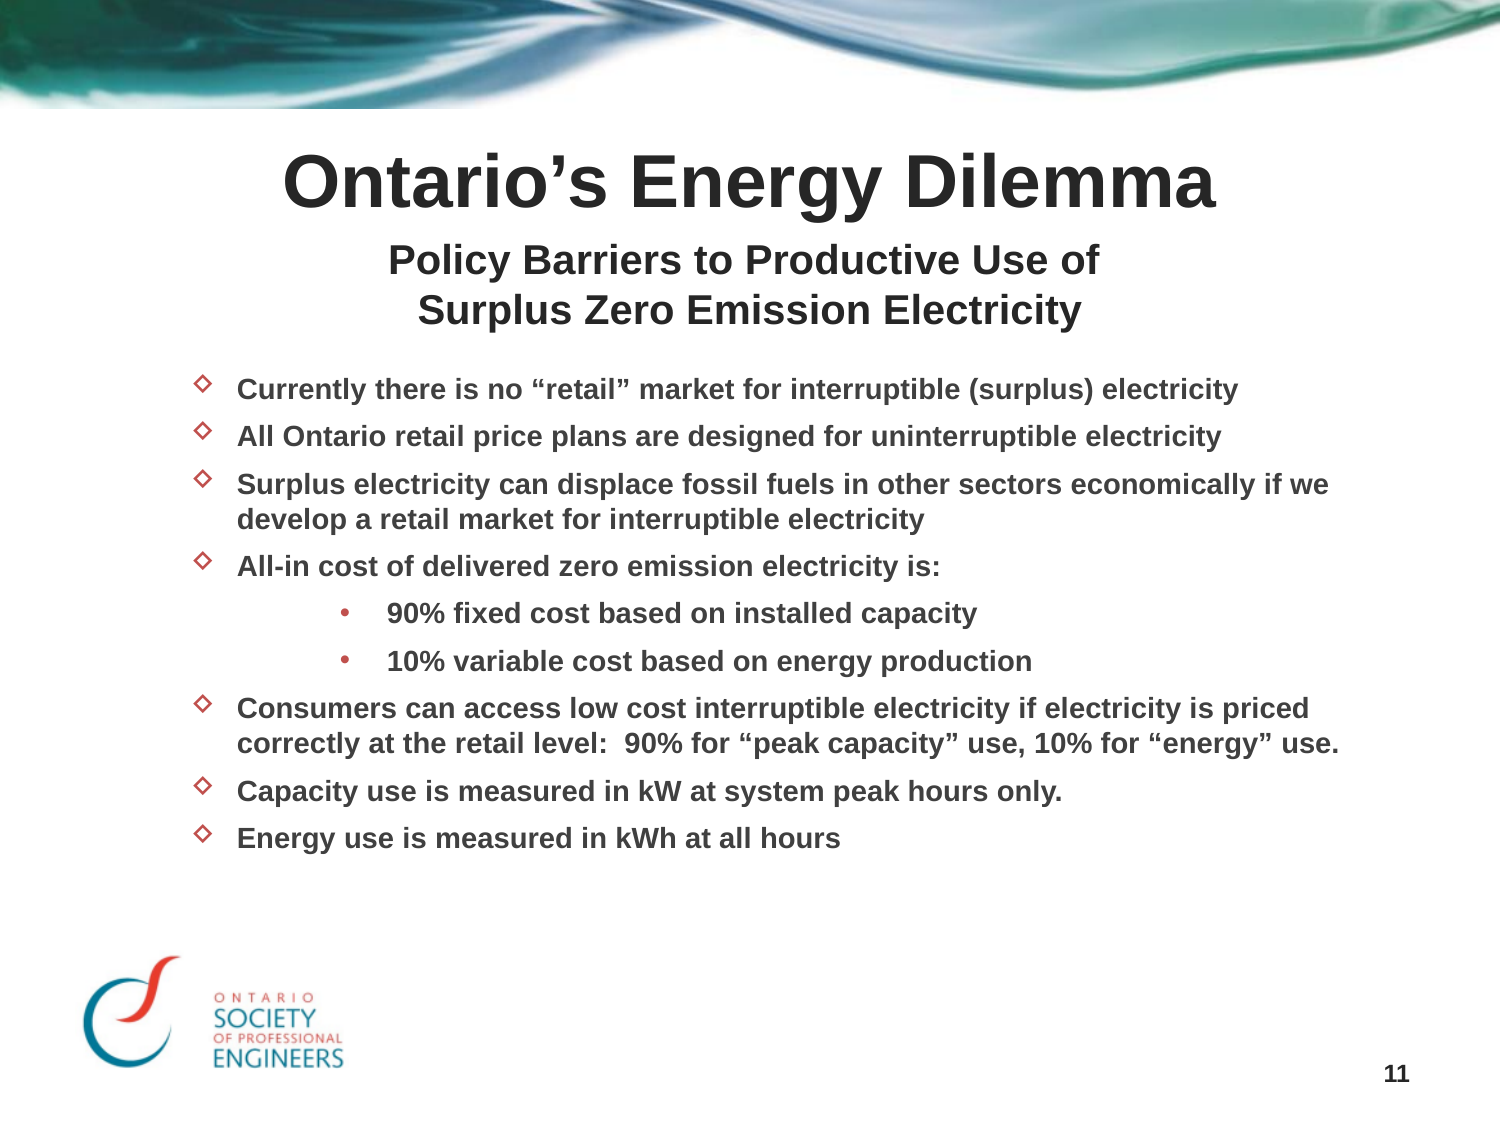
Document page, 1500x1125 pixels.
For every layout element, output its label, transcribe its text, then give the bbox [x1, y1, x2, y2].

text_box Policy Barriers to Productive Use of Surplus Zero Emission Electricity [62, 224, 1438, 350]
slide_number 11 [1350, 1042, 1425, 1103]
text_box Currently there is no “retail” market for interruptible (surplus) electricity All Ontario retail price plans are designed for uninterruptible electricity Surplus electricity can displace fossil fuels in other sectors economically if we develop a retail market for interruptible electricity All-in cost of delivered zero emission electricity is: 90% fixed cost based on installed capacity 10% variable cost based on energy production Consumers can access low cost interruptible electricity if electricity is priced correctly at the retail level: 90% for “peak capacity” use, 10% for “energy” use. Capacity use is measured in kW at system peak hours only. Energy use is measured in kWh at all hours [174, 362, 1375, 938]
text_box Ontario’s Energy Dilemma [62, 125, 1438, 224]
picture [0, 0, 1500, 109]
